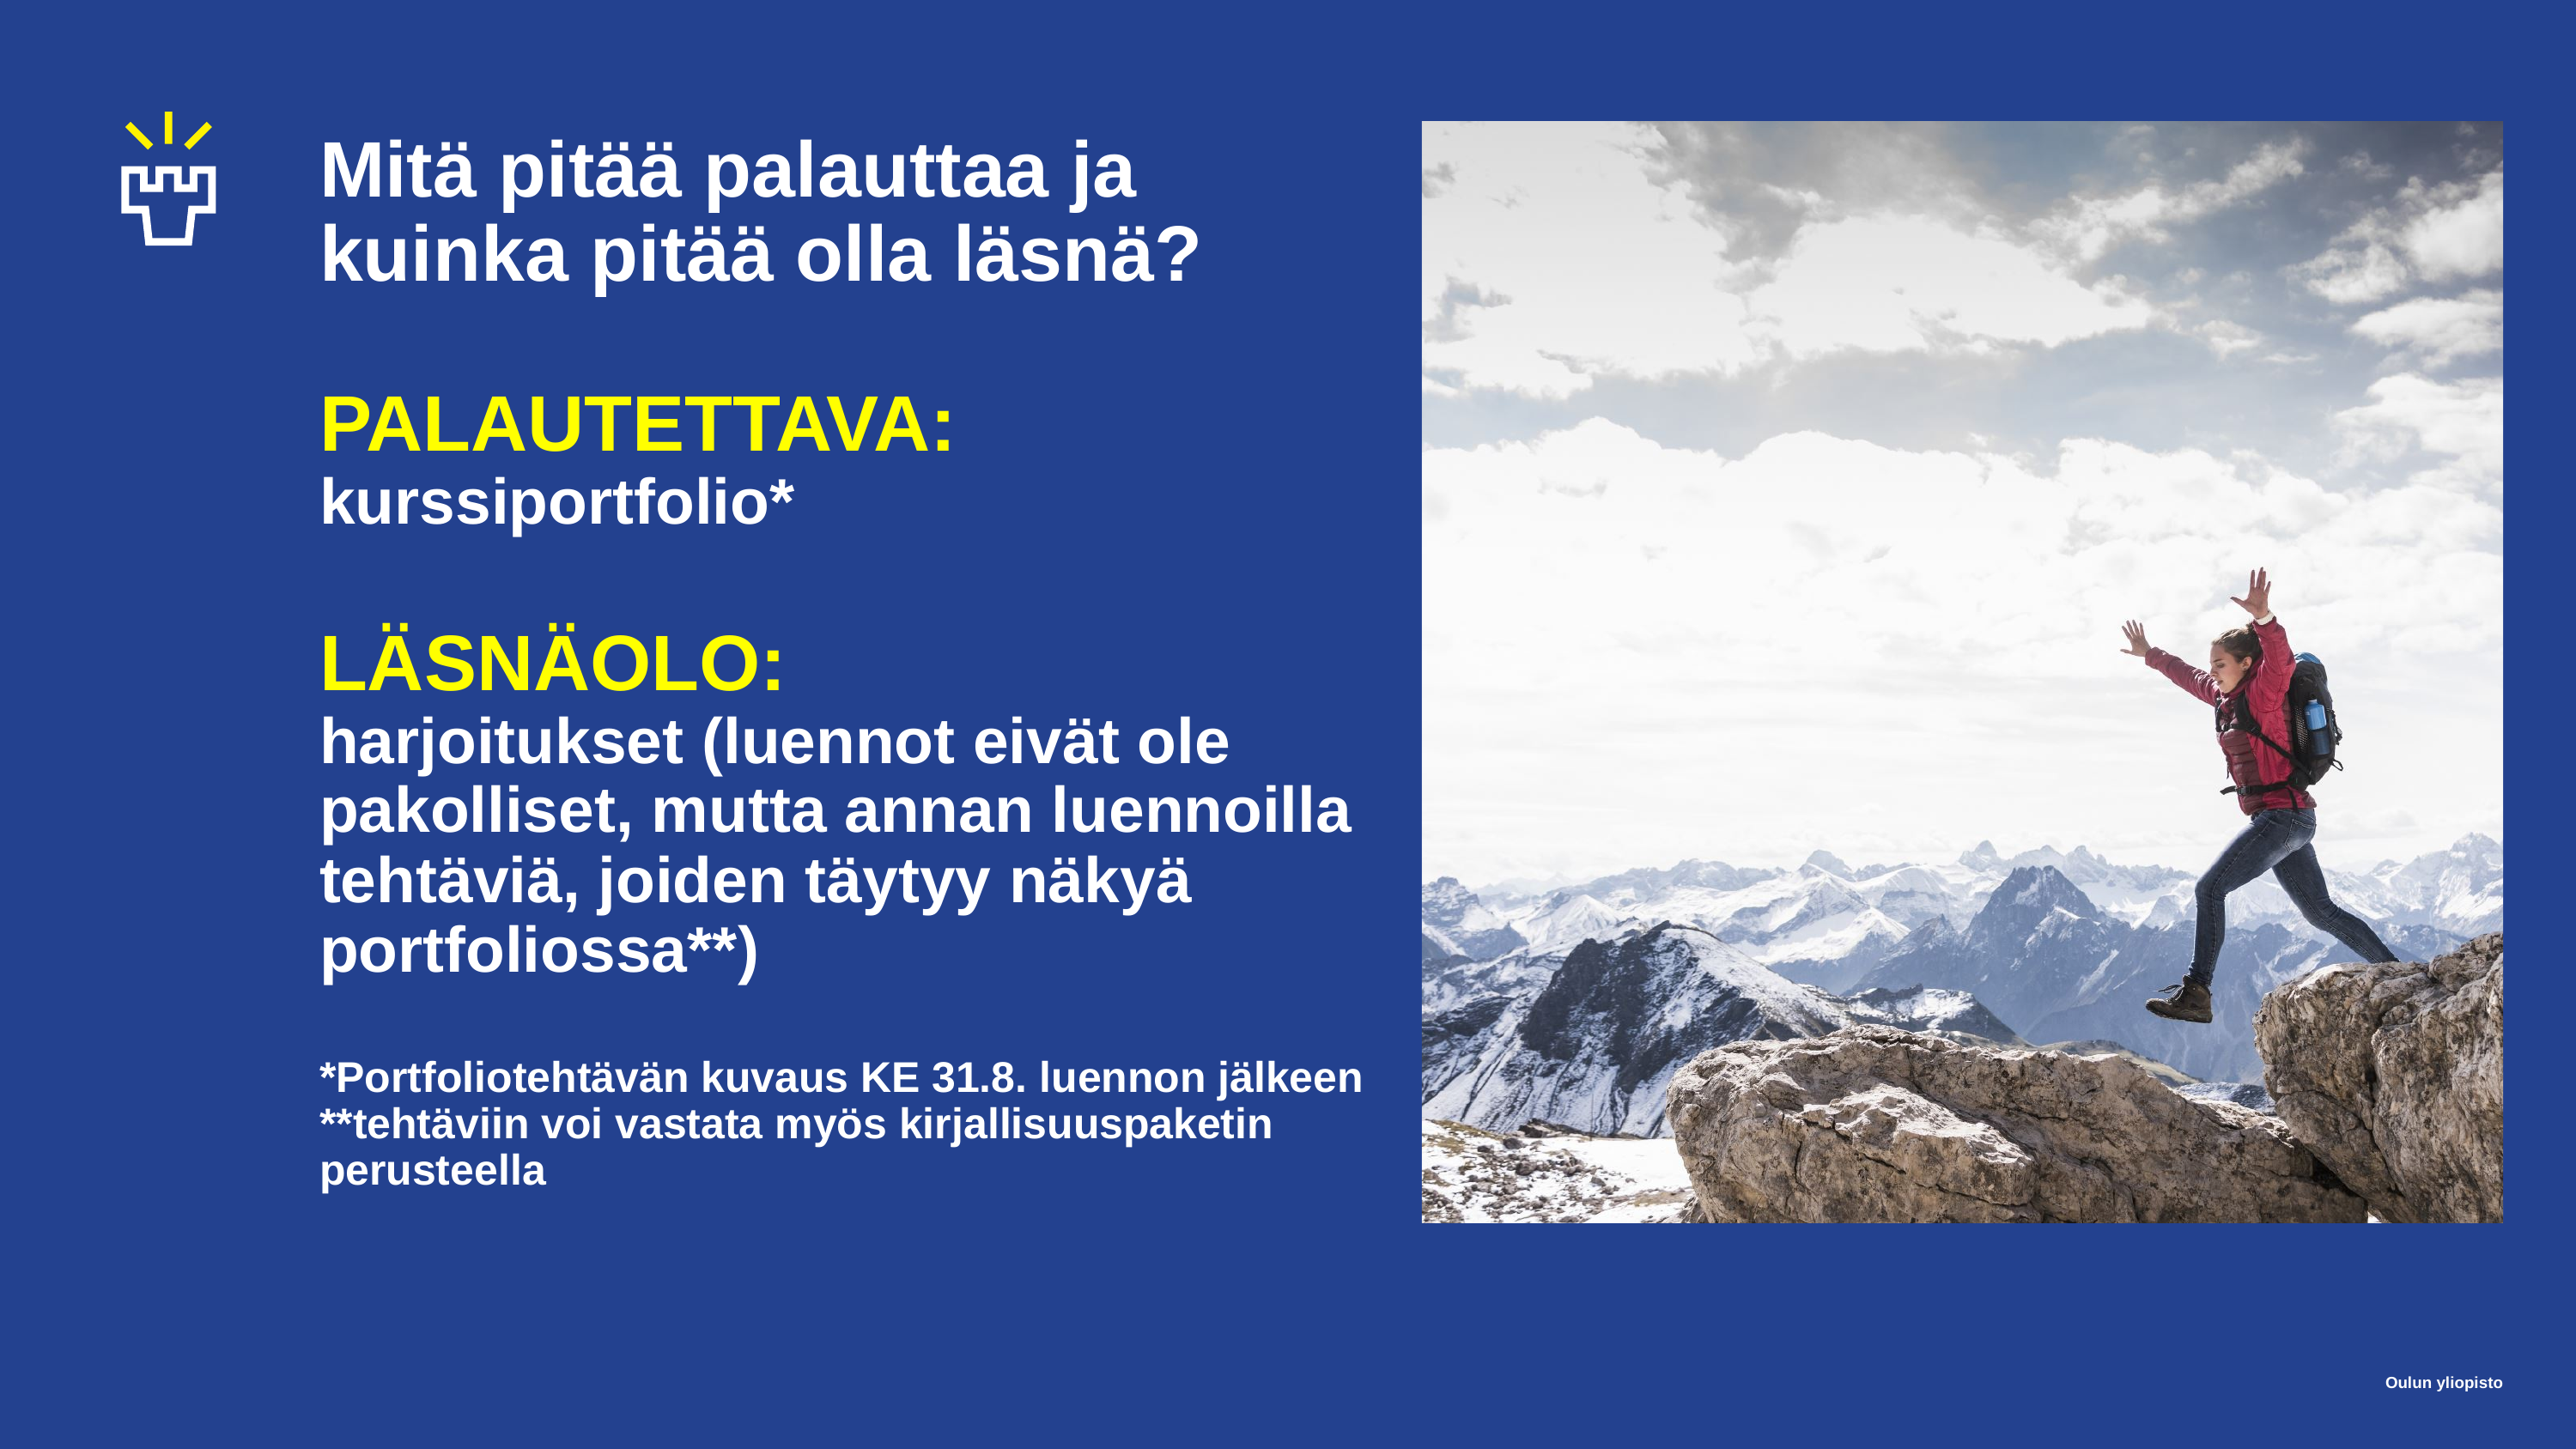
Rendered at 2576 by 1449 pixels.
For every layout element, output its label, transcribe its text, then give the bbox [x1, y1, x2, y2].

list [1421, 121, 2504, 1223]
title Mitä pitää palauttaa ja kuinka pitää olla läsnä? PALAUTETTAVA: kurssiportfolio* LÄSNÄOLO: harjoitukset (luennot eivät ole pakolliset, mutta annan luennoilla tehtäviä, joiden täytyy näkyä portfoliossa**) *Portfoliotehtävän kuvaus KE 31.8. luennon jälkeen **tehtäviin voi vastata myös kirjallisuuspaketin perusteella [307, 122, 1400, 876]
